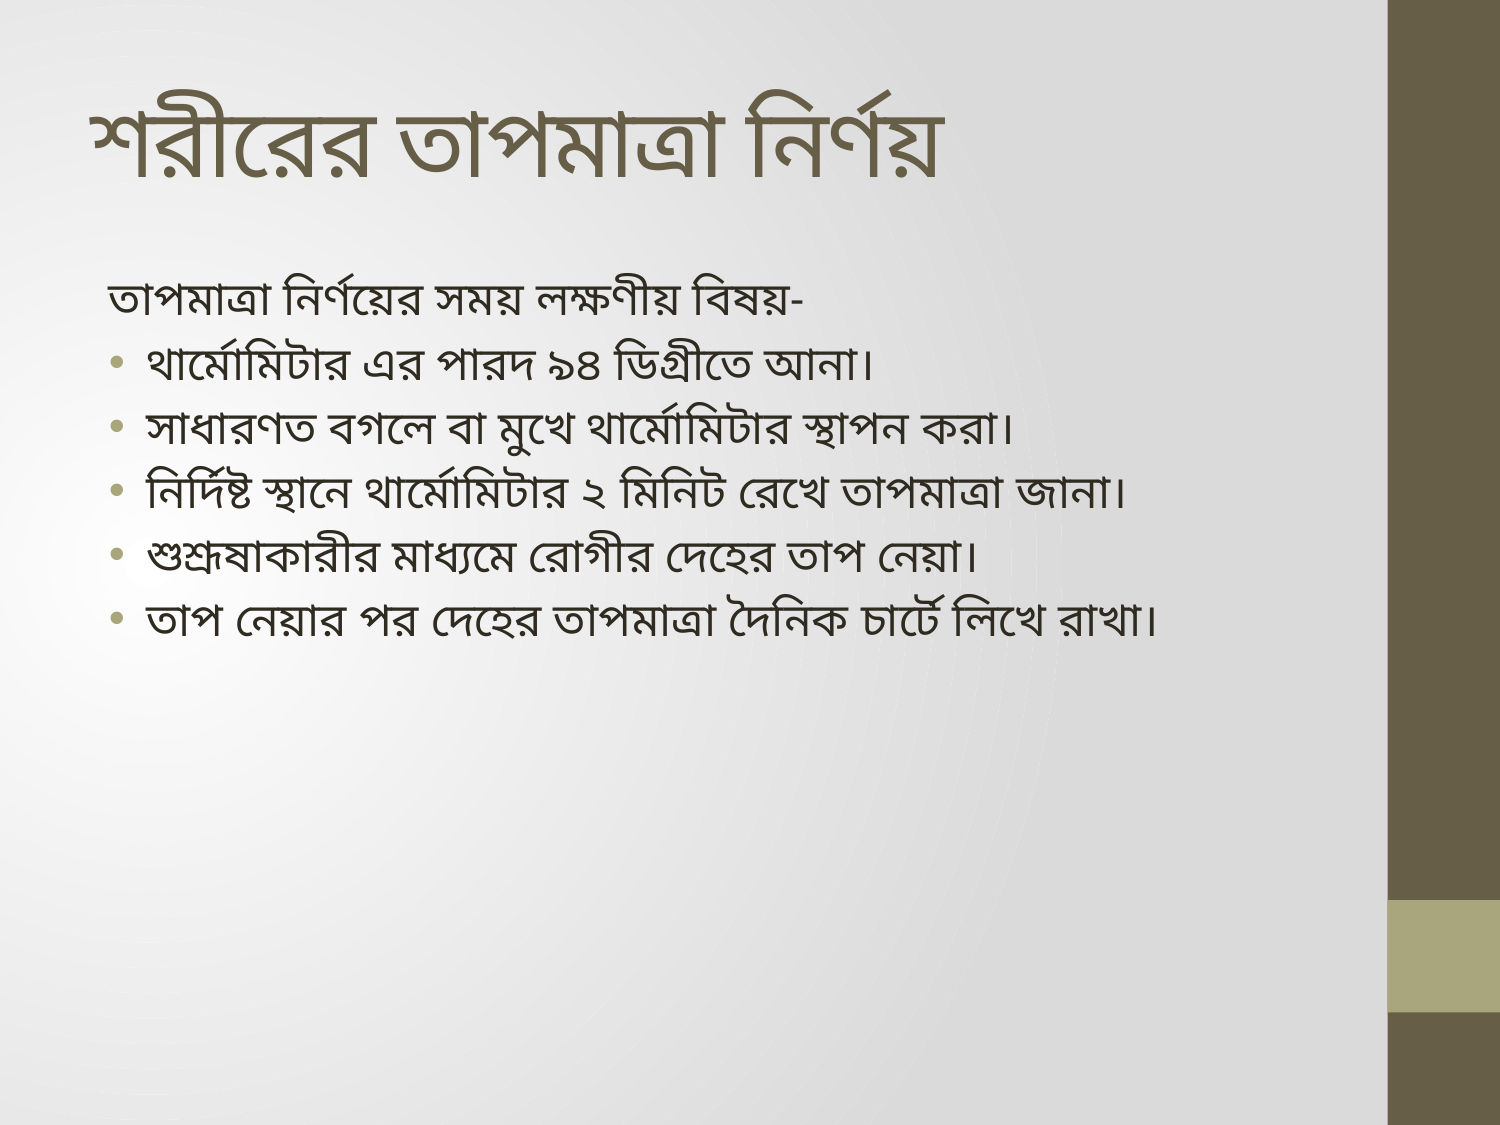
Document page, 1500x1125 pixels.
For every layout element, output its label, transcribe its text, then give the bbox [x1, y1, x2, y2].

list তাপমাত্রা নির্ণয়ের সময় লক্ষণীয় বিষয়- থার্মোমিটার এর পারদ ৯৪ ডিগ্রীতে আনা। সাধারণত বগলে বা মুখে থার্মোমিটার স্থাপন করা। নির্দিষ্ট স্থানে থার্মোমিটার ২ মিনিট রেখে তাপমাত্রা জানা। শুশ্রূষাকারীর মাধ্যমে রোগীর দেহের তাপ নেয়া। তাপ নেয়ার পর দেহের তাপমাত্রা দৈনিক চার্টে লিখে রাখা। [75, 262, 1325, 1050]
title শরীরের তাপমাত্রা নির্ণয় [75, 45, 1325, 233]
